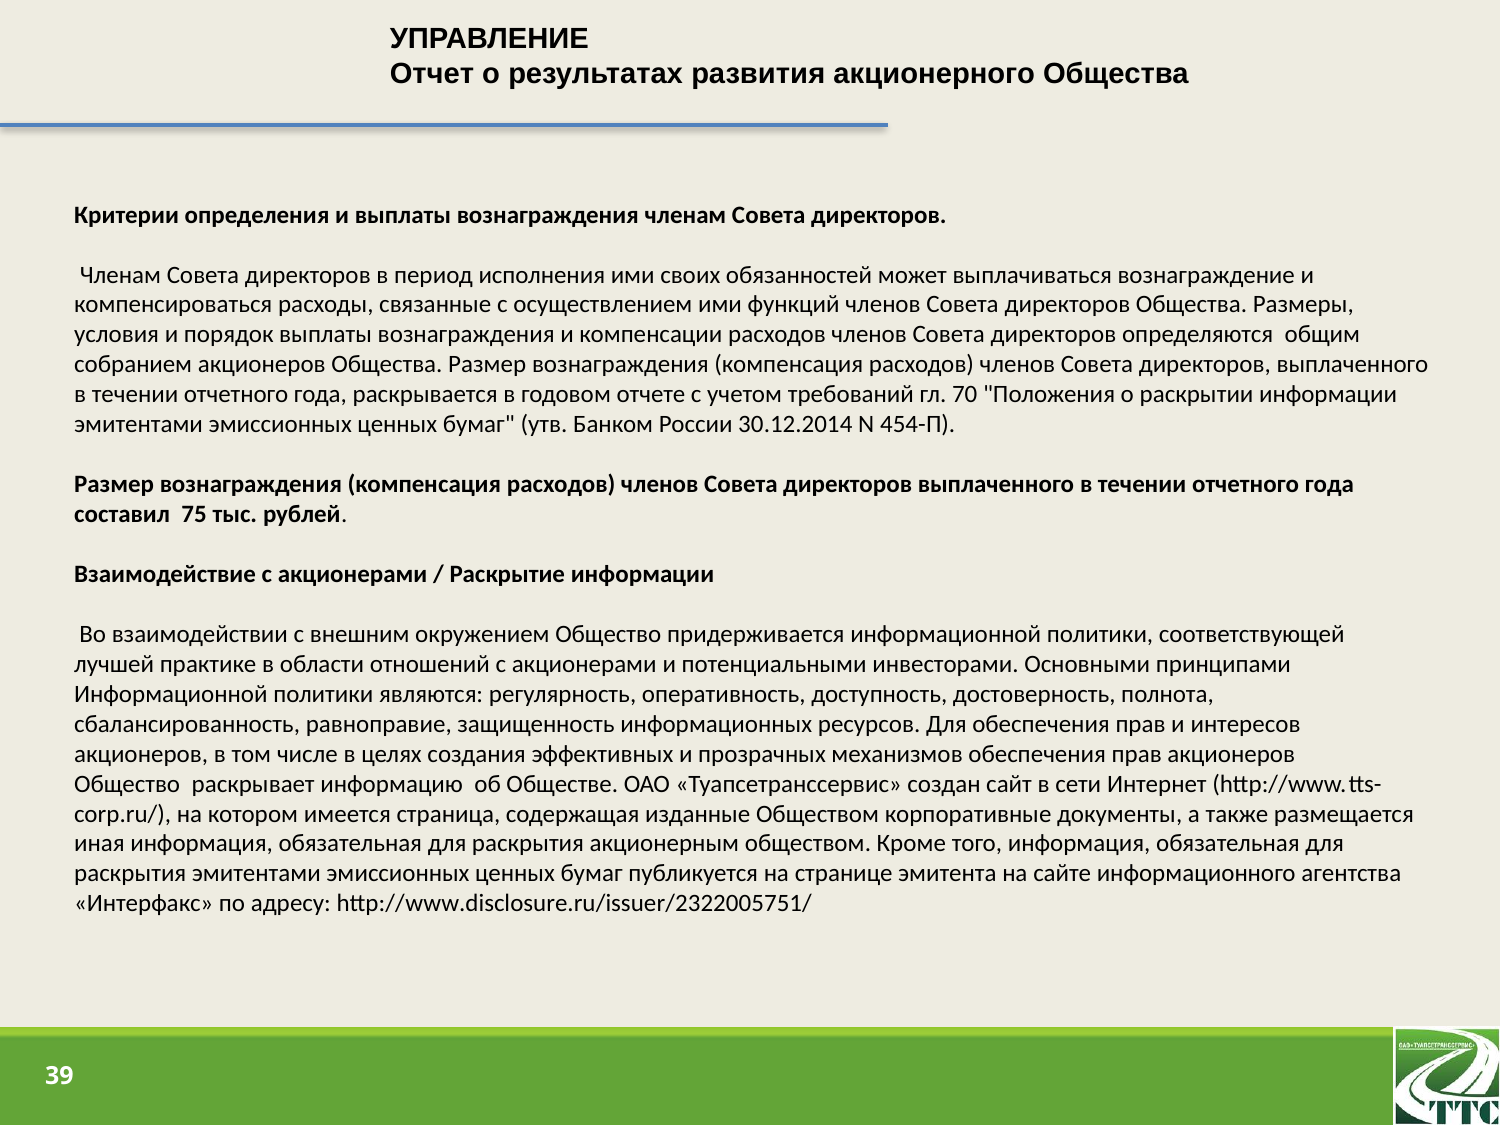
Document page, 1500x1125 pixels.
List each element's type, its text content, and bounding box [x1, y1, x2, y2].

text_box УПРАВЛЕНИЕ Отчет о результатах развития акционерного Общества [375, 12, 1270, 97]
picture [0, 1026, 1500, 1125]
text_box Критерии определения и выплаты вознаграждения членам Совета директоров. Членам Совета директоров в период исполнения ими своих обязанностей может выплачиваться вознаграждение и компенсироваться расходы, связанные с осуществлением ими функций членов Совета директоров Общества. Размеры, условия и порядок выплаты вознаграждения и компенсации расходов членов Совета директоров определяются общим собранием акционеров Общества. Размер вознаграждения (компенсация расходов) членов Совета директоров, выплаченного в течении отчетного года, раскрывается в годовом отчете с учетом требований гл. 70 "Положения о раскрытии информации эмитентами эмиссионных ценных бумаг" (утв. Банком России 30.12.2014 N 454-П). Размер вознаграждения (компенсация расходов) членов Совета директоров выплаченного в течении отчетного года составил 75 тыс. рублей. Взаимодействие с акционерами / Раскрытие информации Во взаимодействии с внешним окружением Общество придерживается информационной политики, соответствующей лучшей практике в области отношений с акционерами и потенциальными инвесторами. Основными принципами Информационной политики являются: регулярность, оперативность, доступность, достоверность, полнота, сбалансированность, равноправие, защищенность информационных ресурсов. Для обеспечения прав и интересов акционеров, в том числе в целях создания эффективных и прозрачных механизмов обеспечения прав акционеров Общество раскрывает информацию об Обществе. ОАО «Туапсетранссервис» создан сайт в сети Интернет (http://www.tts-corp.ru/), на котором имеется страница, содержащая изданные Обществом корпоративные документы, а также размещается иная информация, обязательная для раскрытия акционерным обществом. Кроме того, информация, обязательная для раскрытия эмитентами эмиссионных ценных бумаг публикуется на странице эмитента на сайте информационного агентства «Интерфакс» по адресу: http://www.disclosure.ru/issuer/2322005751/ [59, 160, 1447, 1026]
